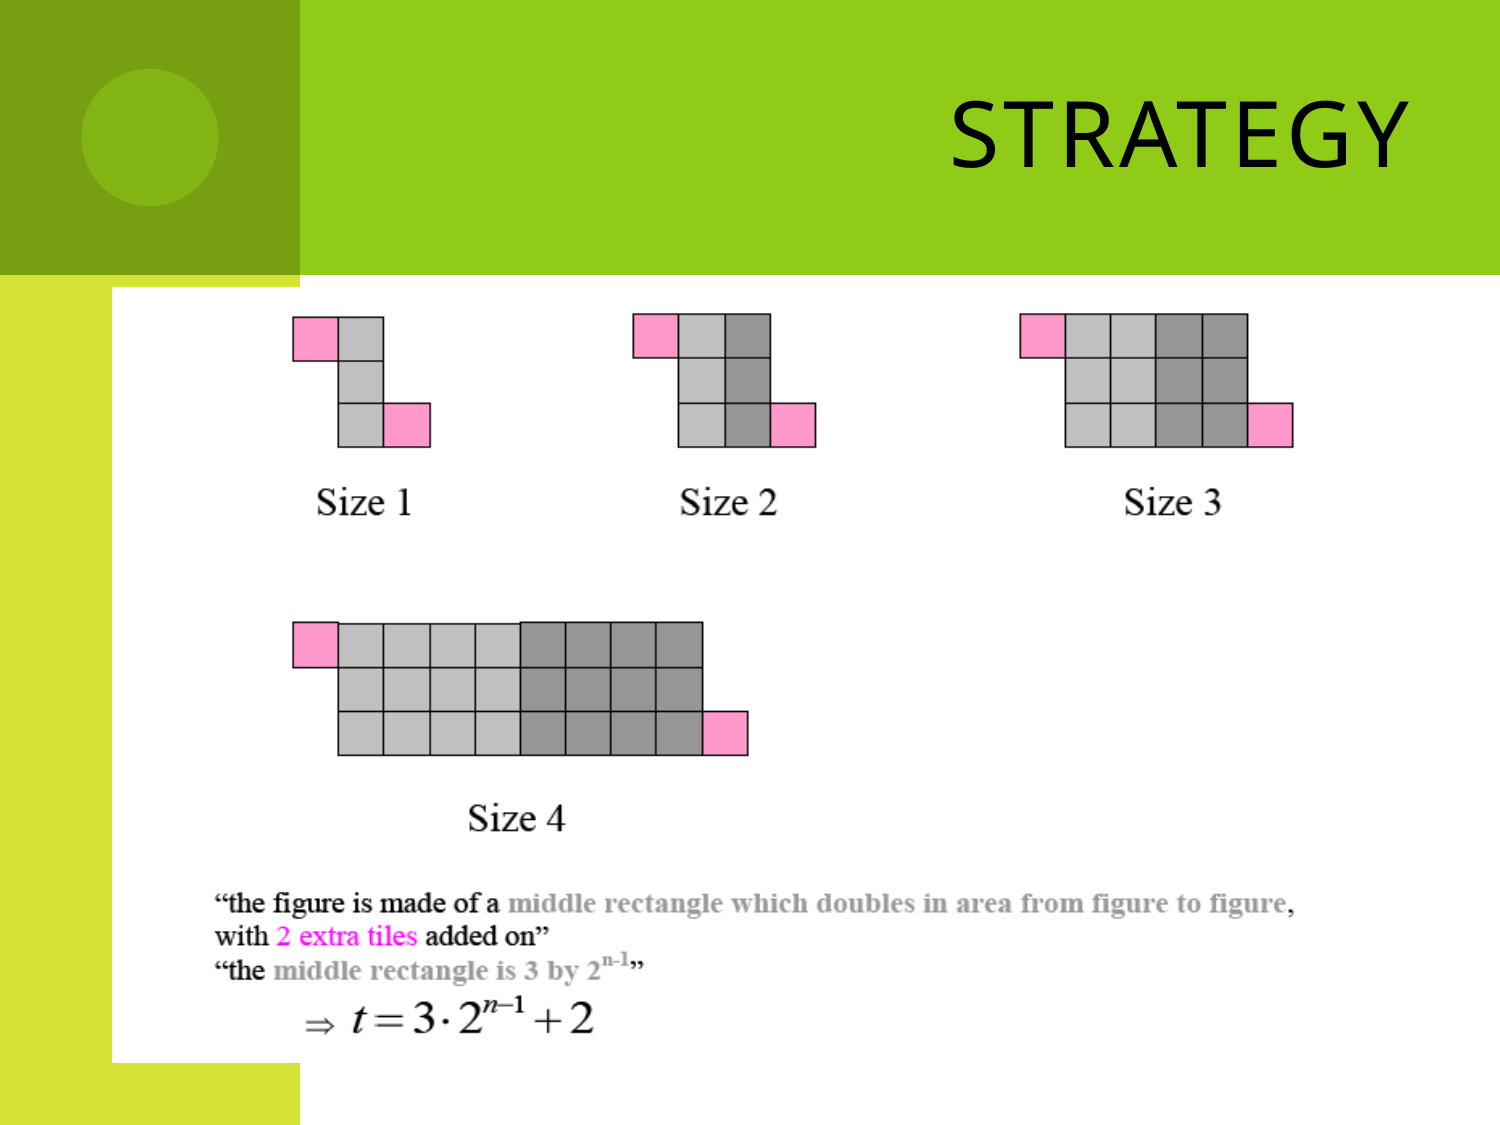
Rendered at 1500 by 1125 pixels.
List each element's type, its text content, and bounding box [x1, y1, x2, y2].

picture [112, 287, 1368, 1063]
title Strategy [399, 37, 1425, 225]
